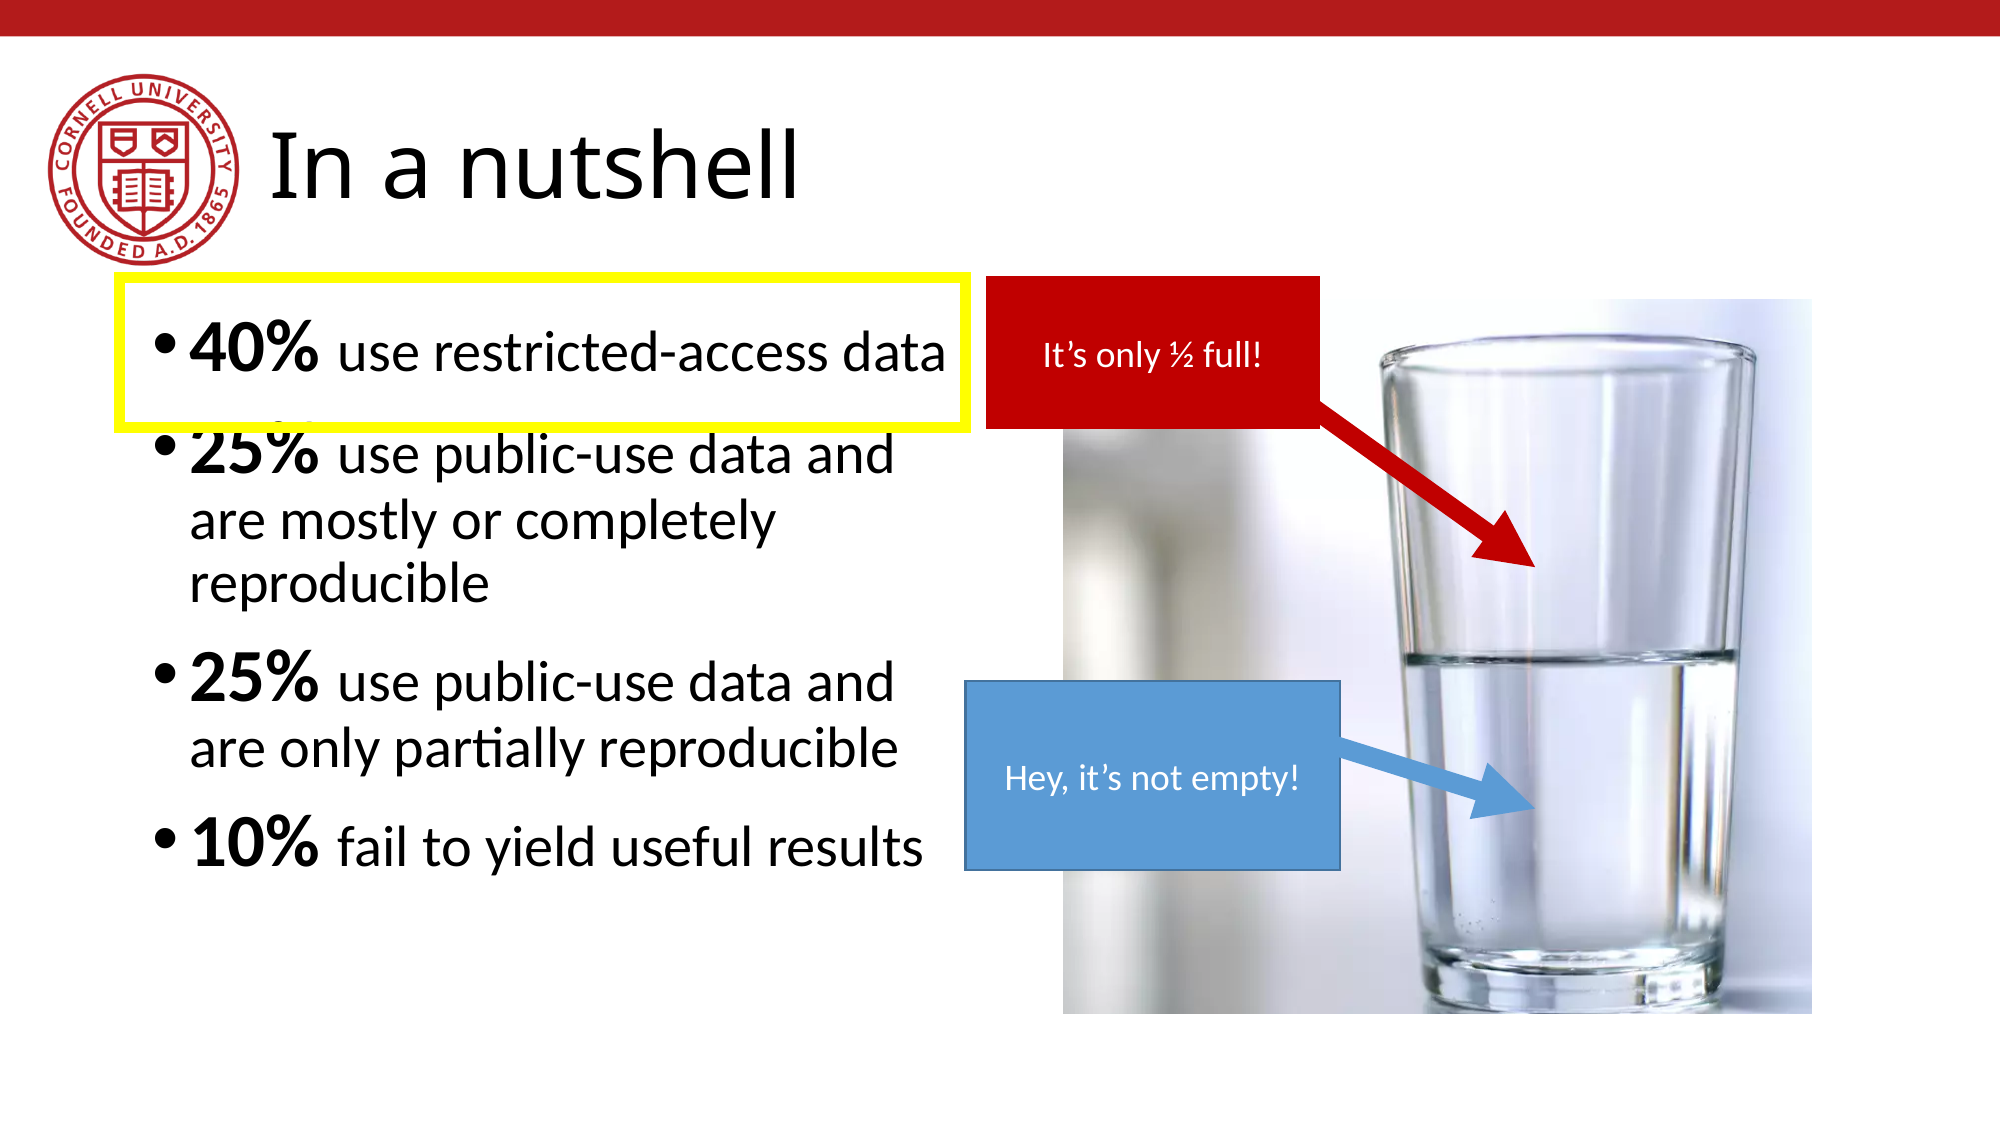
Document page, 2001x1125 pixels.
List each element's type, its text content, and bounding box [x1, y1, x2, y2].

title In a nutshell [254, 59, 1863, 278]
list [1063, 299, 1812, 1014]
picture [39, 65, 254, 274]
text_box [965, 680, 1536, 871]
text_box [118, 276, 966, 429]
list 40% use restricted-access data 25% use public-use data and are mostly or completely reproducible 25% use public-use data and are only partially reproducible 10% fail to yield useful results [137, 299, 988, 1014]
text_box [987, 277, 1536, 568]
